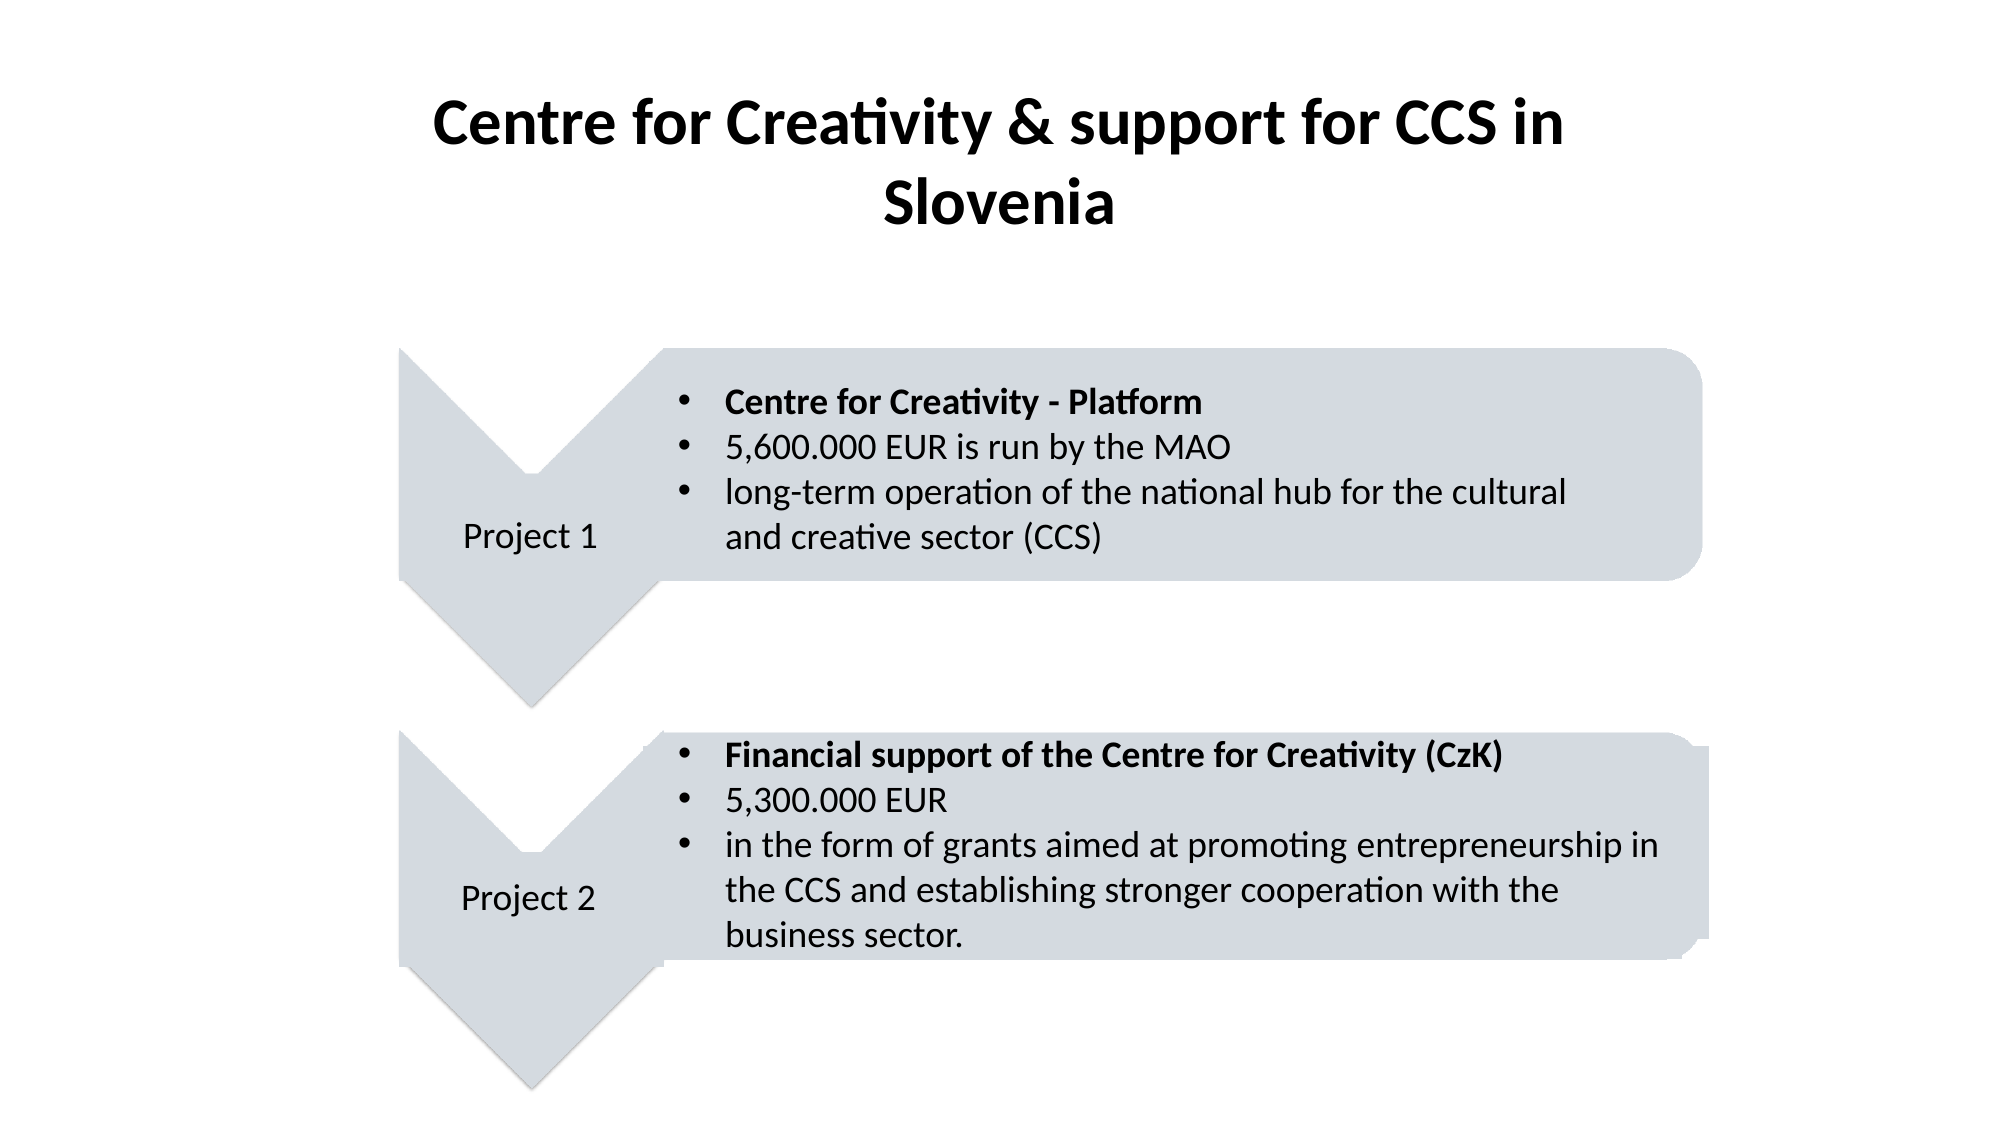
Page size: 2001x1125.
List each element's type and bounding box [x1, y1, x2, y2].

picture [249, 1, 1750, 1125]
